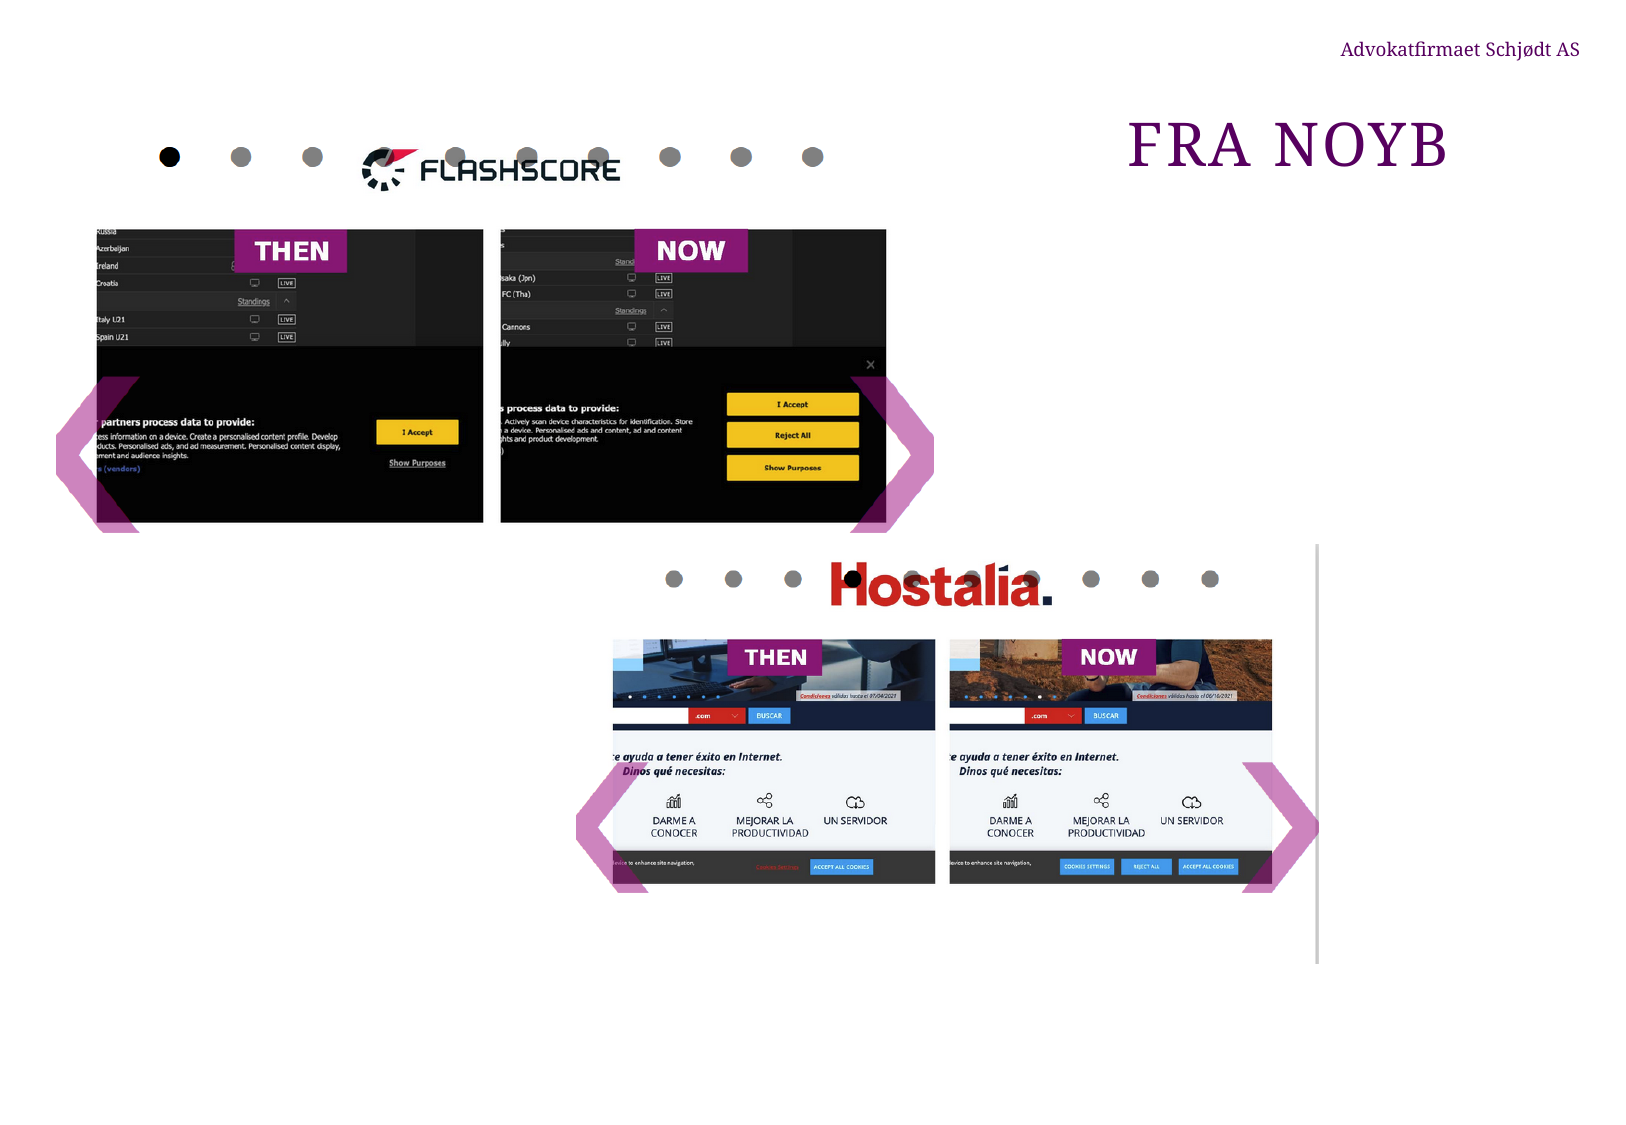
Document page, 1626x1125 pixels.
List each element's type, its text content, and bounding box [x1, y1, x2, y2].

title Fra noyb [175, 104, 1450, 179]
picture [56, 125, 1319, 965]
